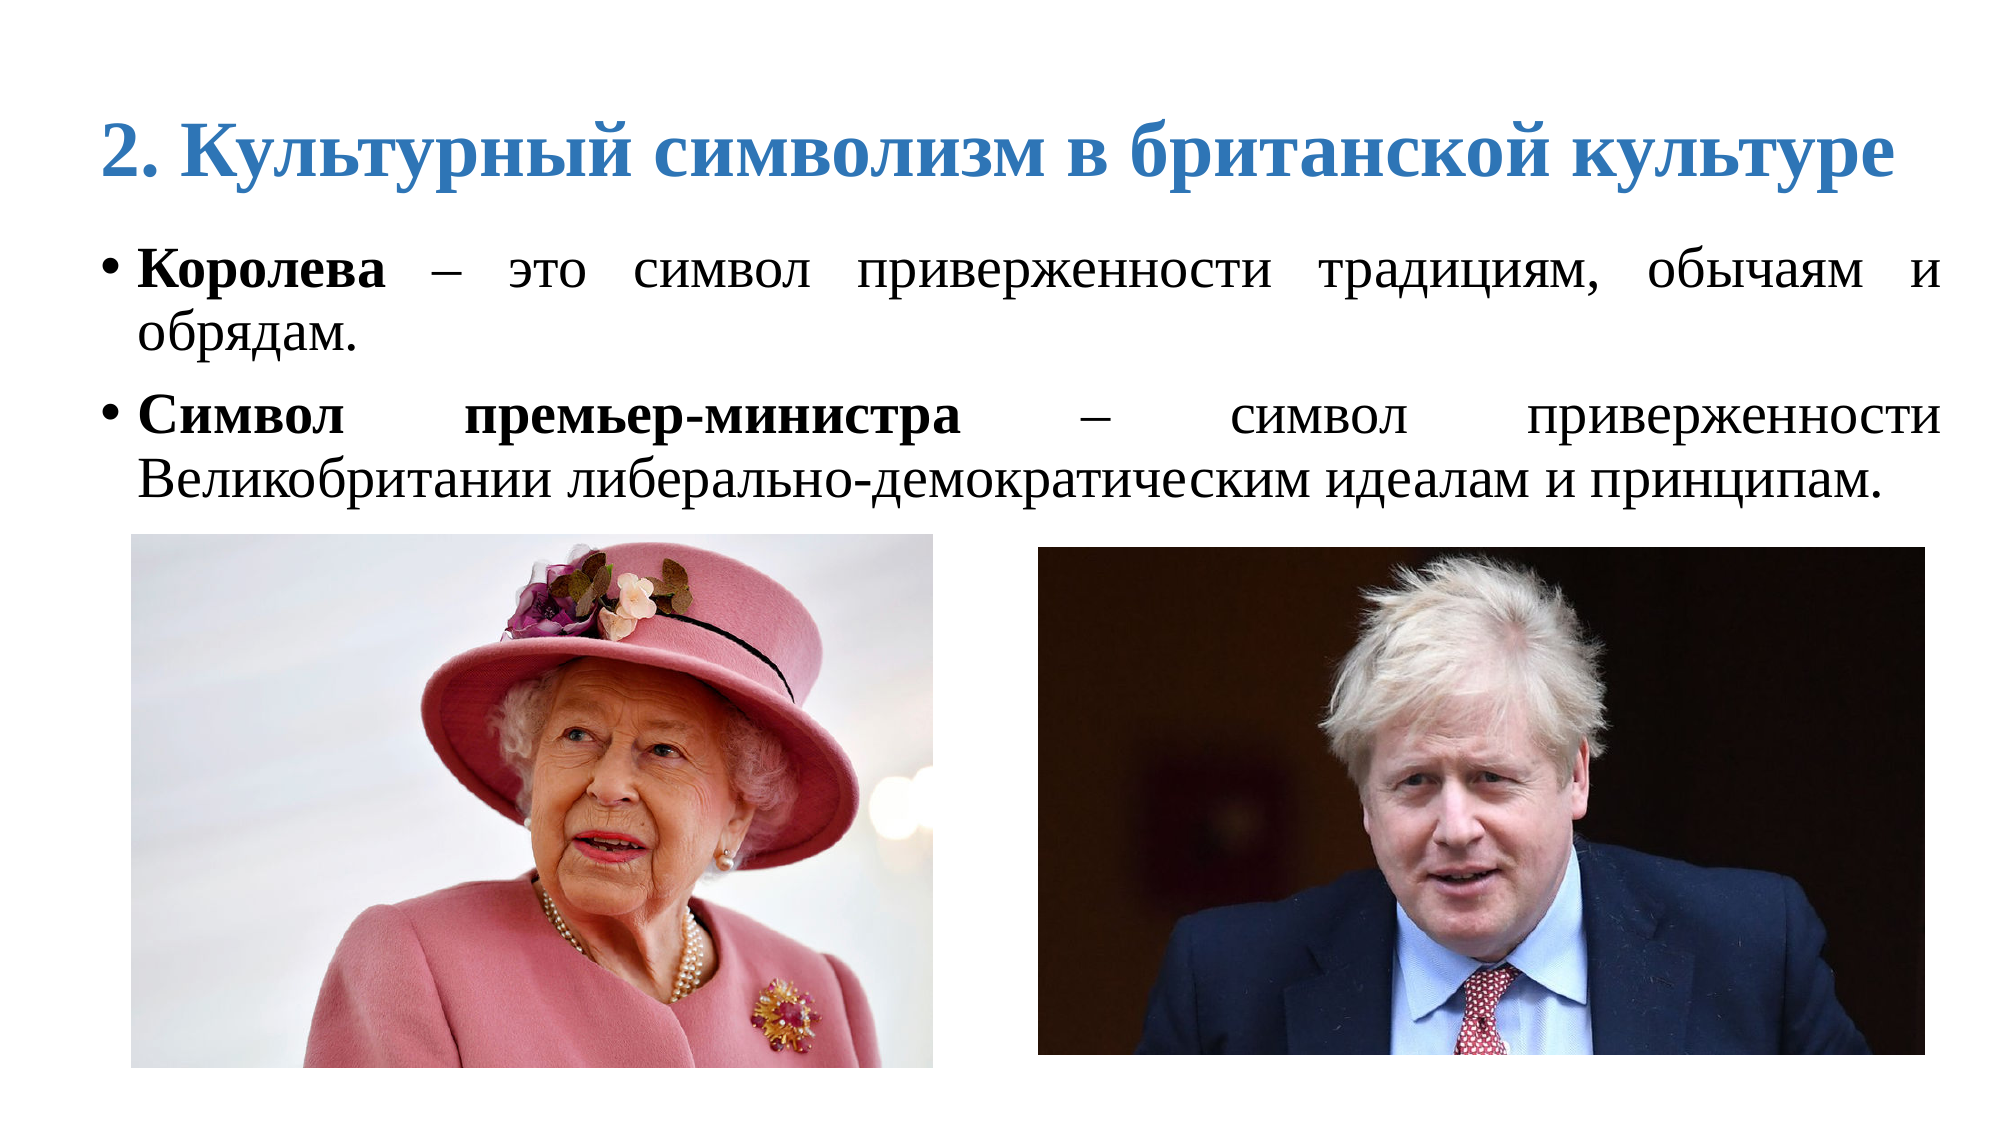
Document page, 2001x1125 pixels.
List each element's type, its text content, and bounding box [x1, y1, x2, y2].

picture [131, 534, 933, 1068]
picture [1038, 547, 1925, 1055]
title 2. Культурный символизм в британской культуре [73, 59, 1925, 242]
list Королева – это символ приверженности традициям, обычаям и обрядам. Символ премьер-министра – символ приверженности Великобритании либерально-демократическим идеалам и принципам. [85, 229, 1958, 1125]
